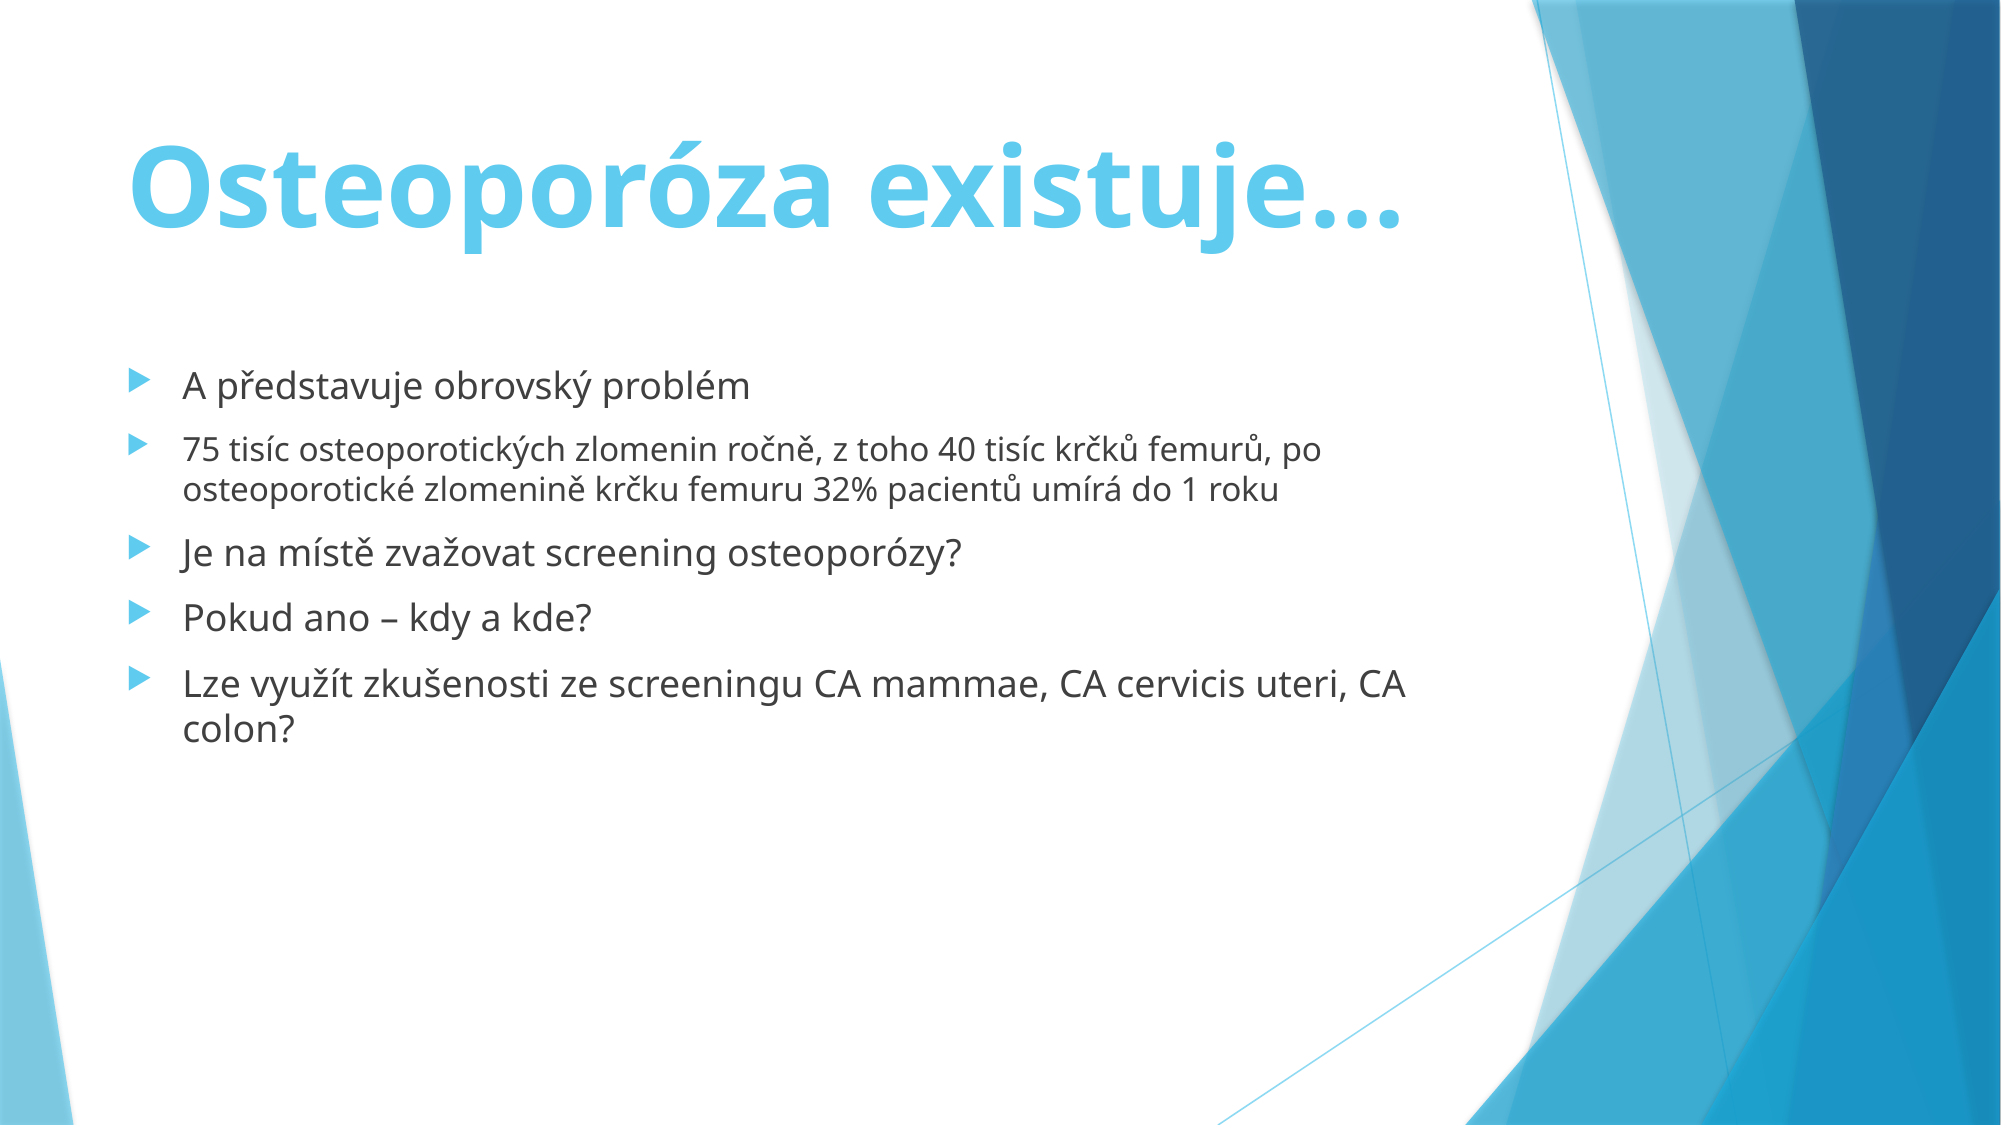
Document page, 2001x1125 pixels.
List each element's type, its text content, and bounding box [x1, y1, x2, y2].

title Osteoporóza existuje… [111, 99, 1522, 317]
list A představuje obrovský problém 75 tisíc osteoporotických zlomenin ročně, z toho 40 tisíc krčků femurů, po osteoporotické zlomenině krčku femuru 32% pacientů umírá do 1 roku Je na místě zvažovat screening osteoporózy? Pokud ano – kdy a kde? Lze využít zkušenosti ze screeningu CA mammae, CA cervicis uteri, CA colon? [111, 354, 1522, 992]
